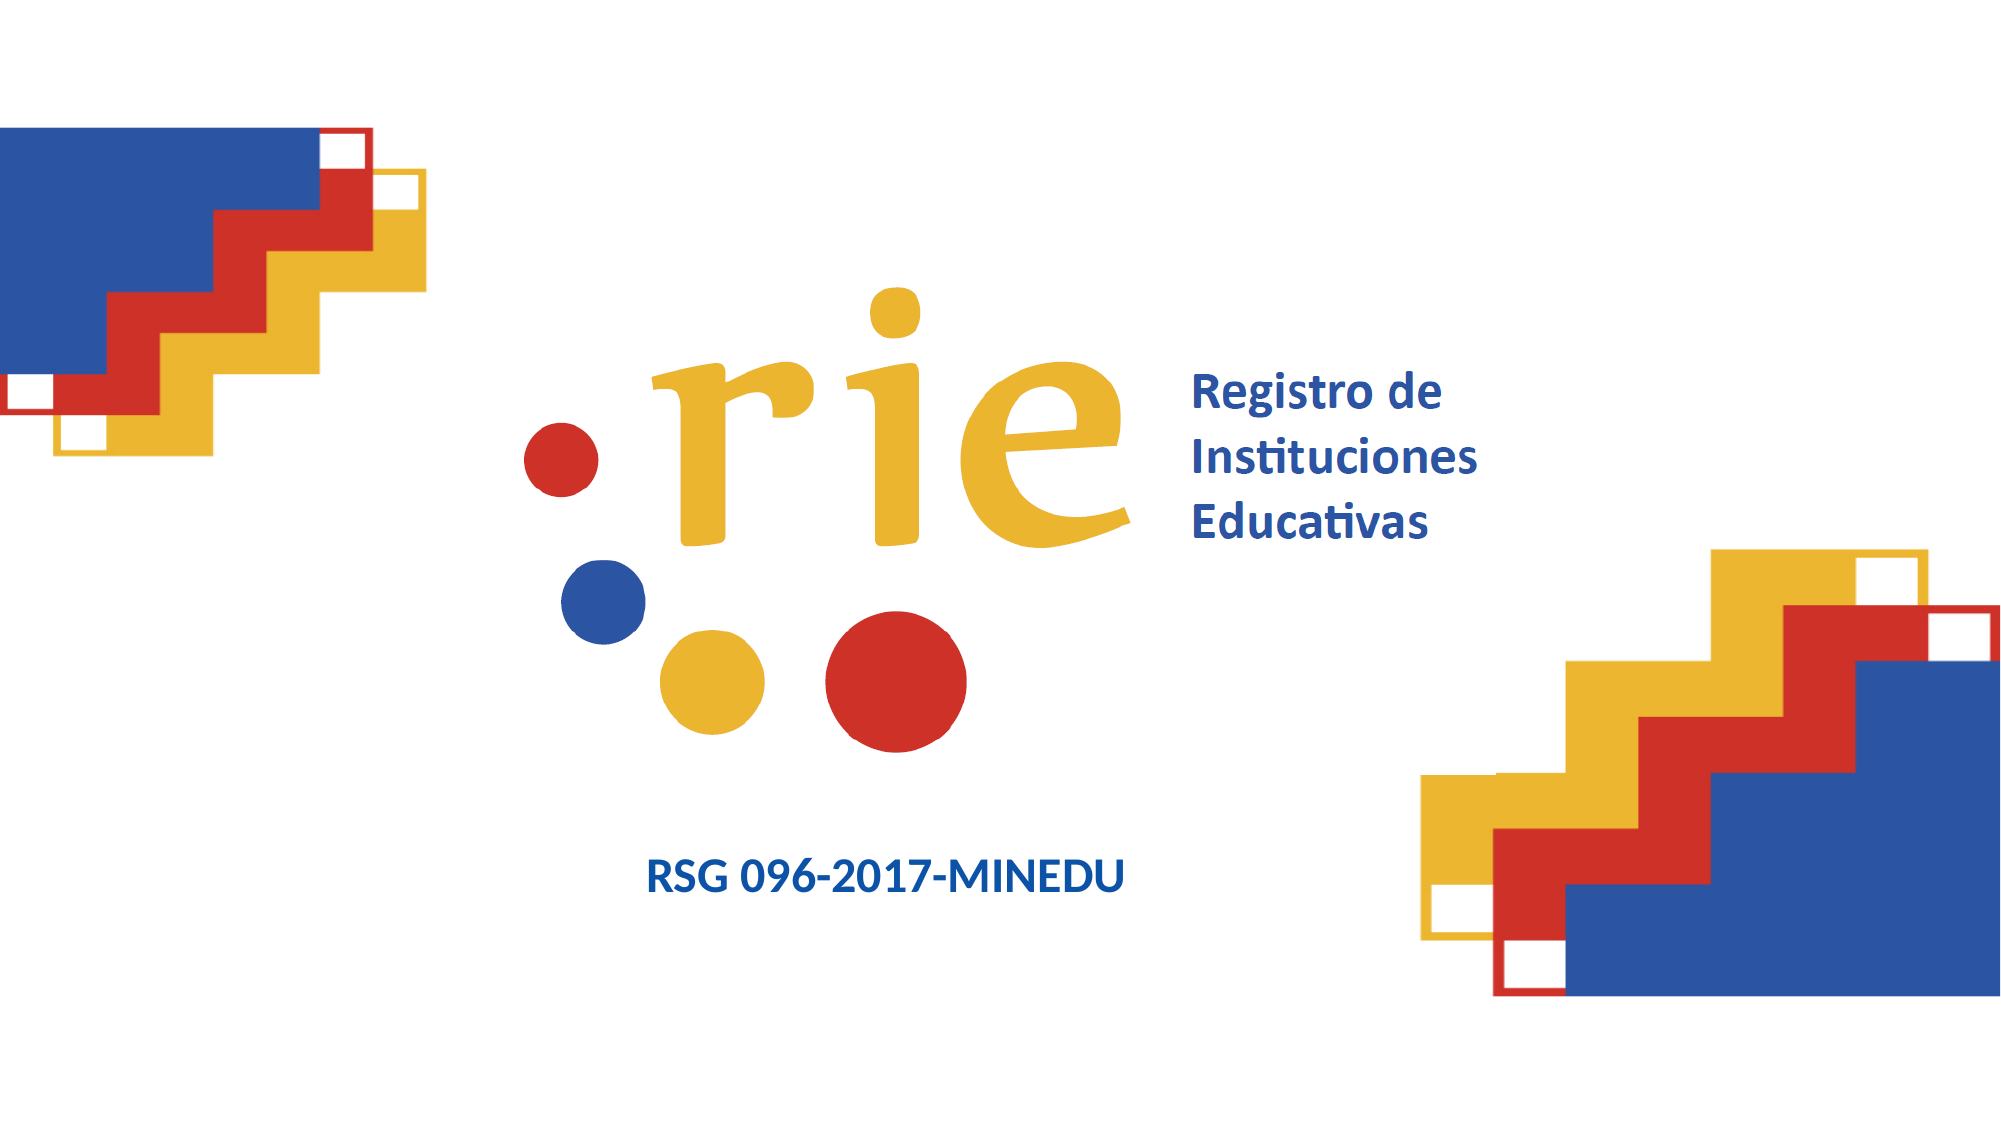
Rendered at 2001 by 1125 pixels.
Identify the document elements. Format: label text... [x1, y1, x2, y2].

picture [0, 0, 2001, 1125]
text_box RSG 096-2017-MINEDU [631, 835, 1183, 911]
